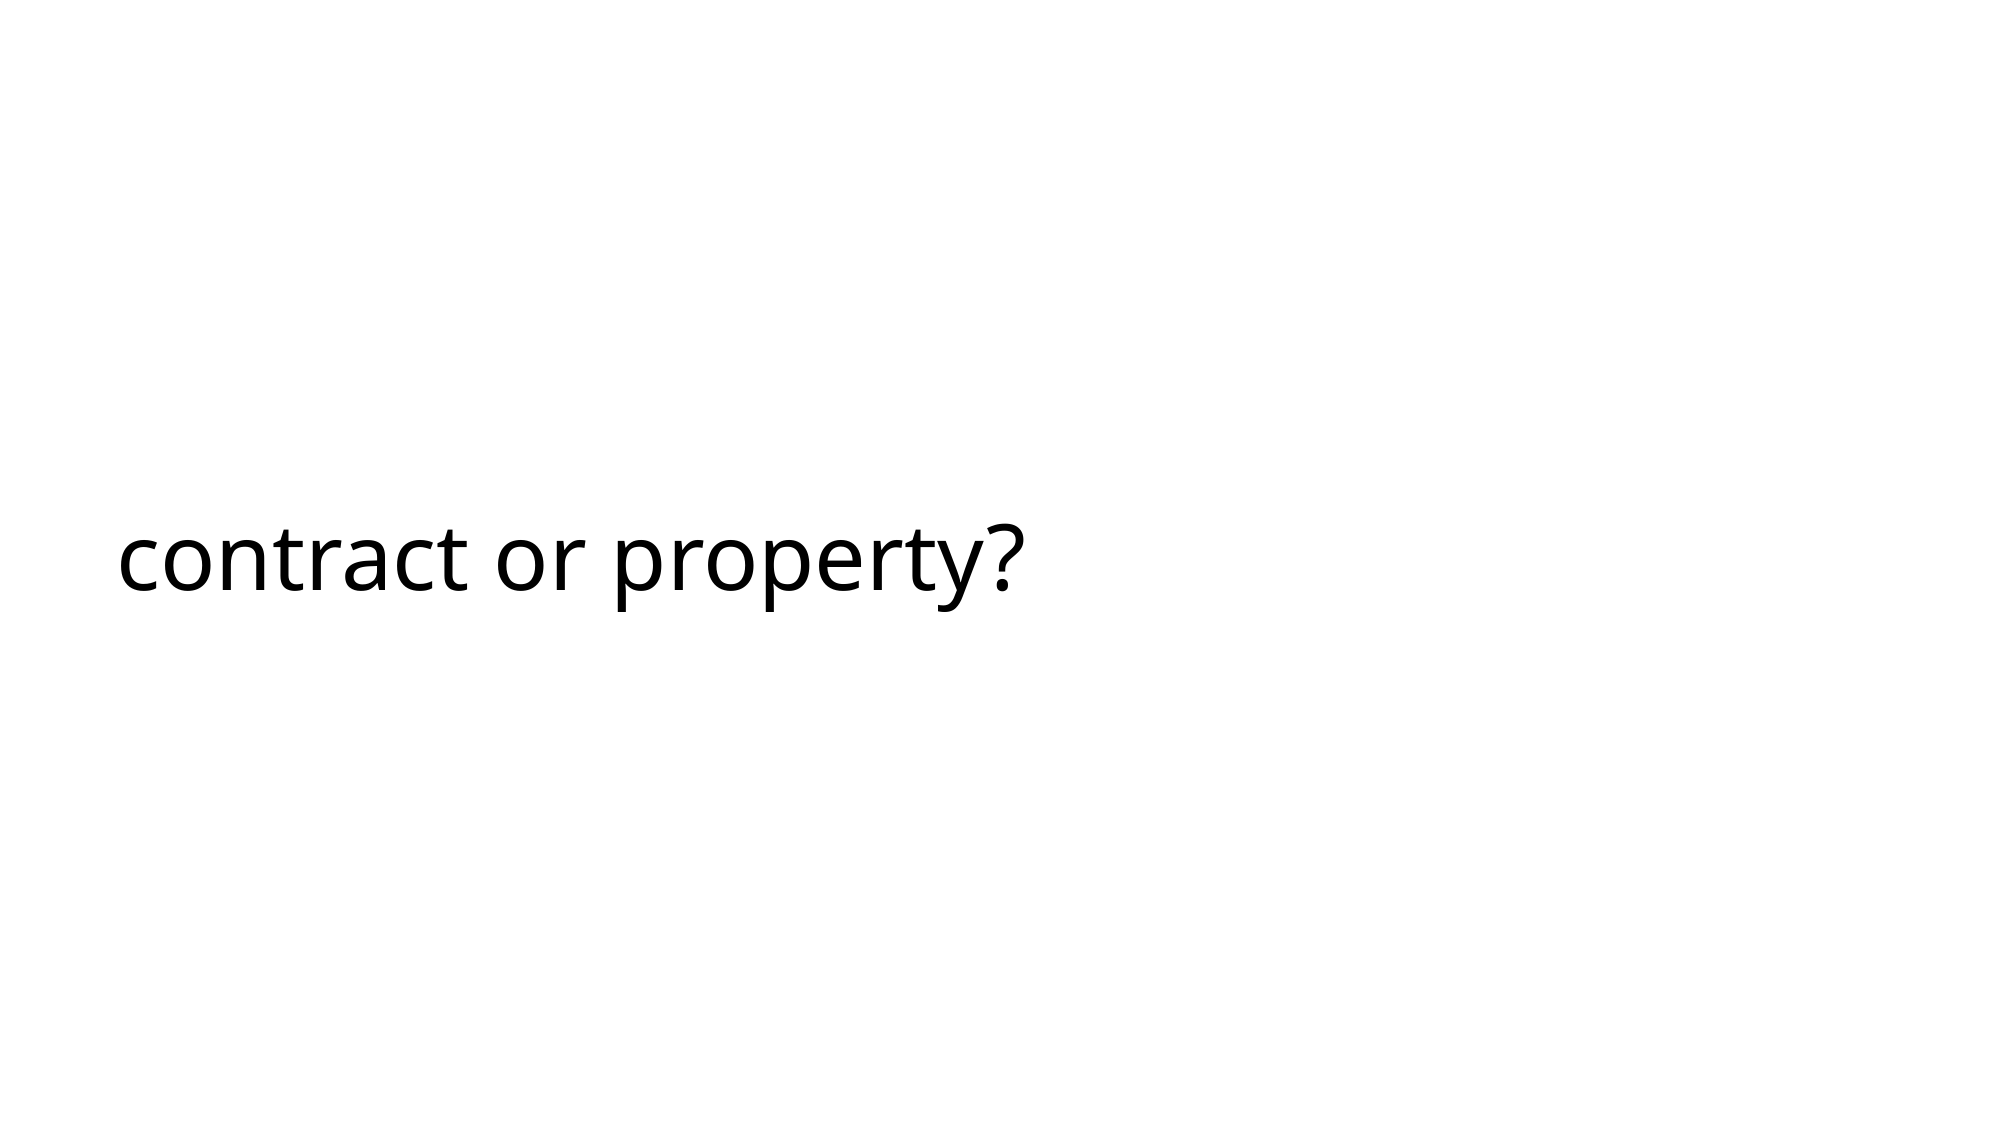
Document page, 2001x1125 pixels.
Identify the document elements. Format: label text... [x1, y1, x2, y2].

title contract or property? [101, 59, 1863, 1063]
